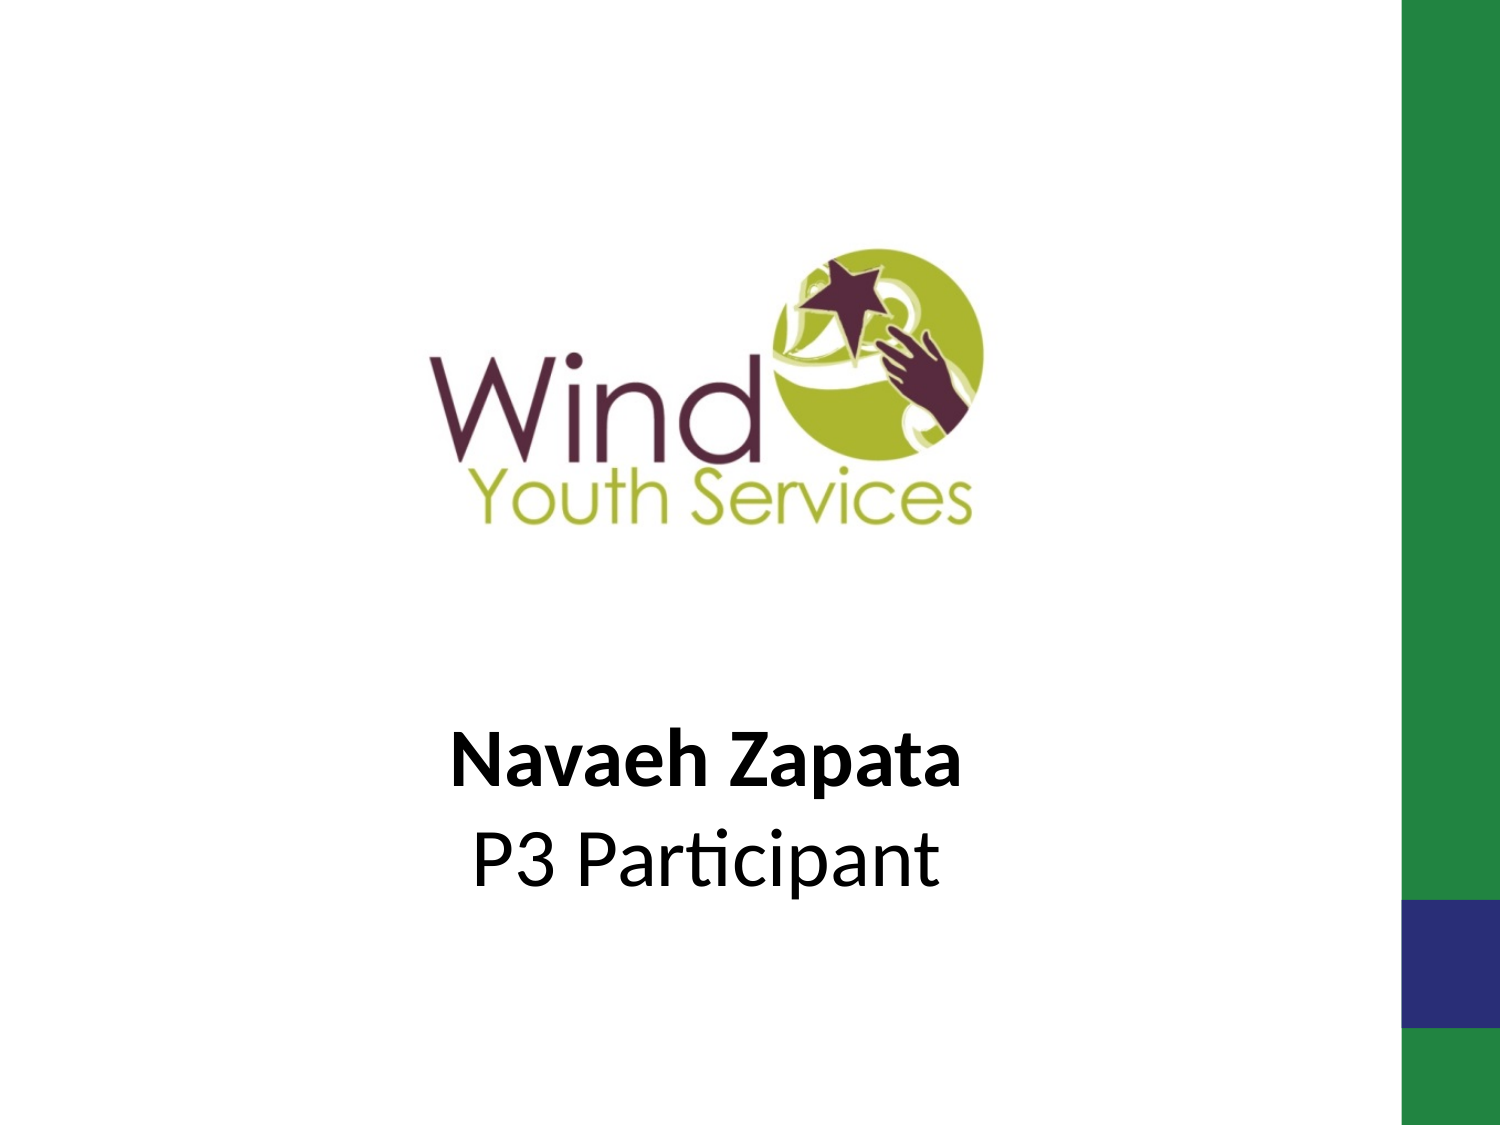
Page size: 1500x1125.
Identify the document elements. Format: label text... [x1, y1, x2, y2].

text_box [1401, 0, 1500, 899]
text_box [1401, 1029, 1500, 1125]
picture [414, 225, 1005, 538]
text_box Navaeh Zapata P3 Participant [312, 696, 1102, 1015]
text_box [1401, 899, 1500, 1029]
